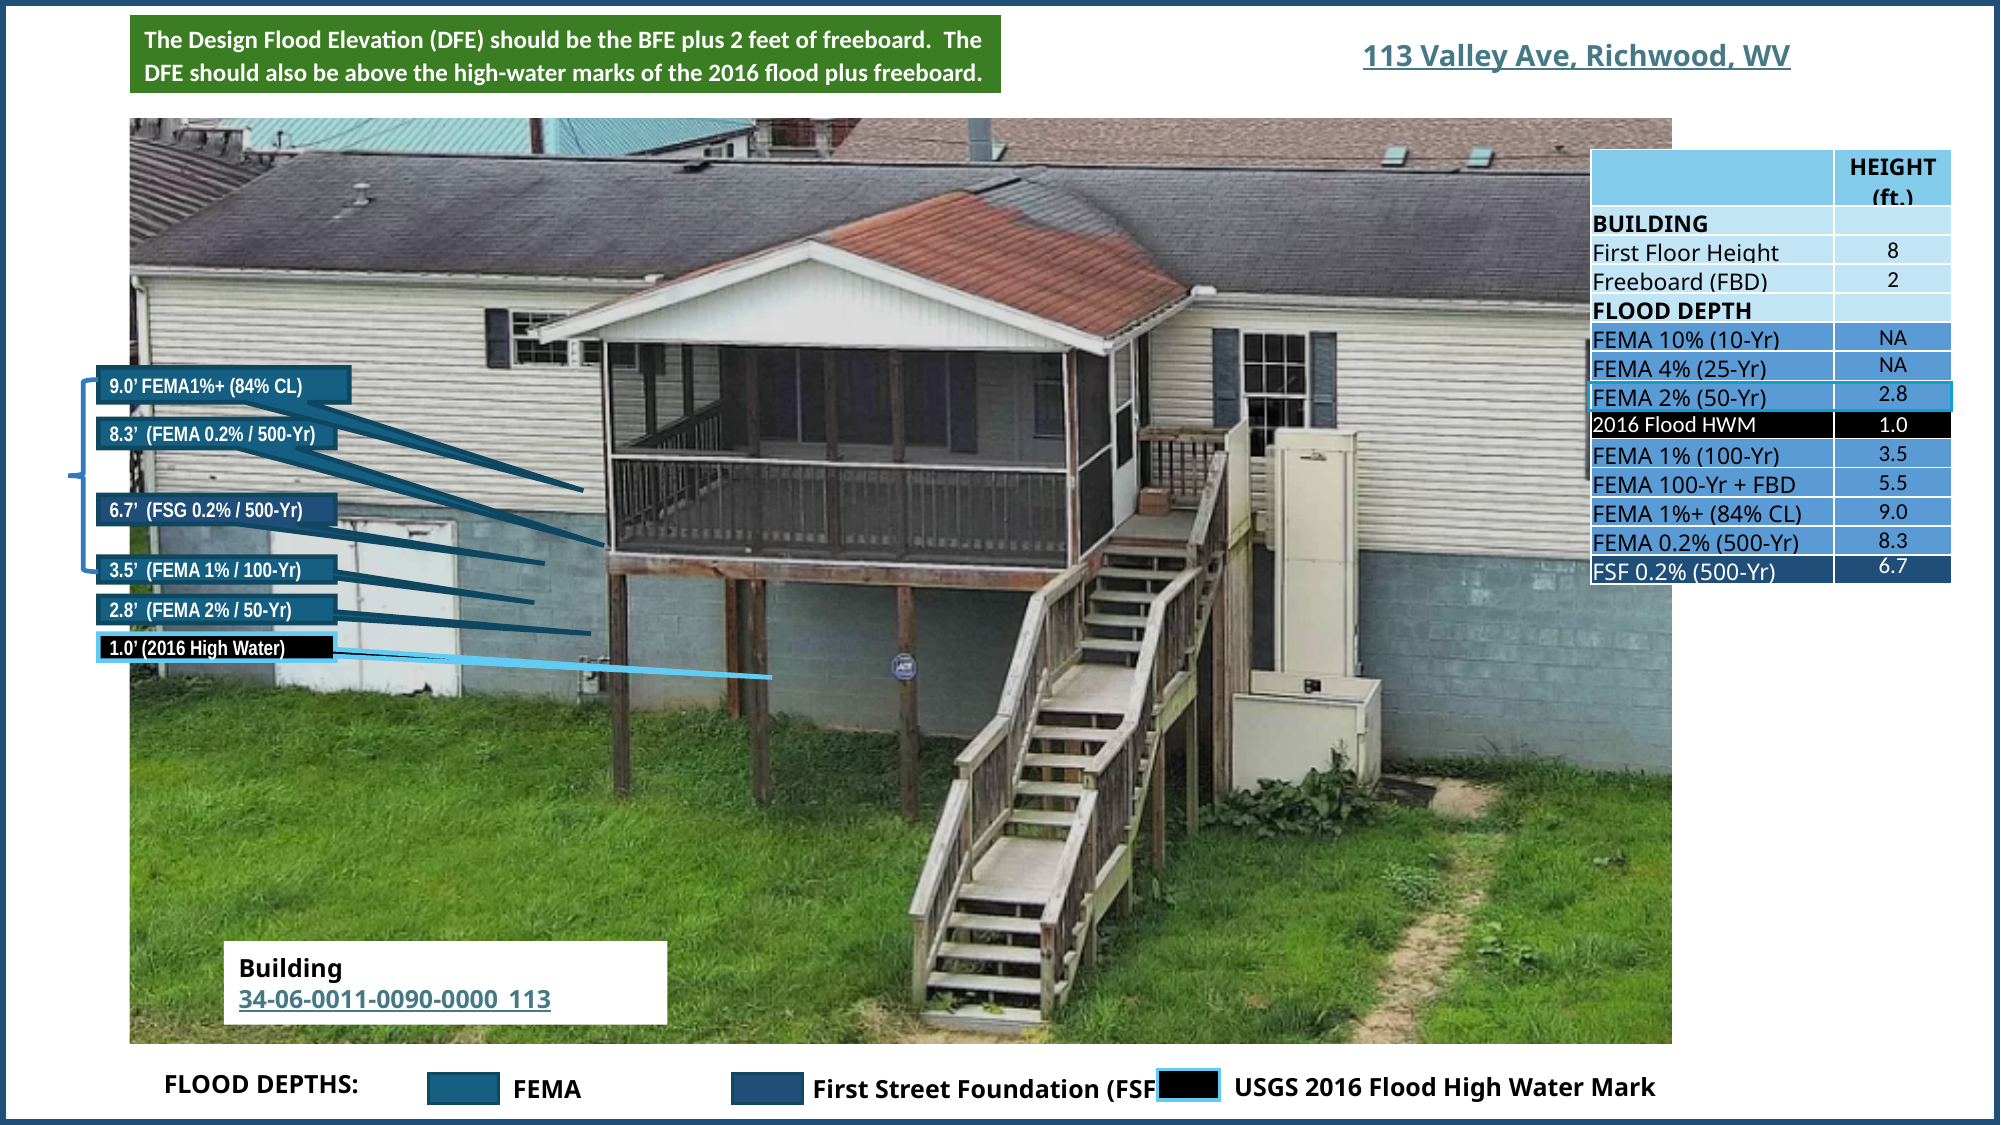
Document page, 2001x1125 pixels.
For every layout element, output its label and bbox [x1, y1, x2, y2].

text_box [0, 0, 2000, 1125]
picture [128, 117, 1673, 1044]
picture [1591, 385, 1673, 408]
